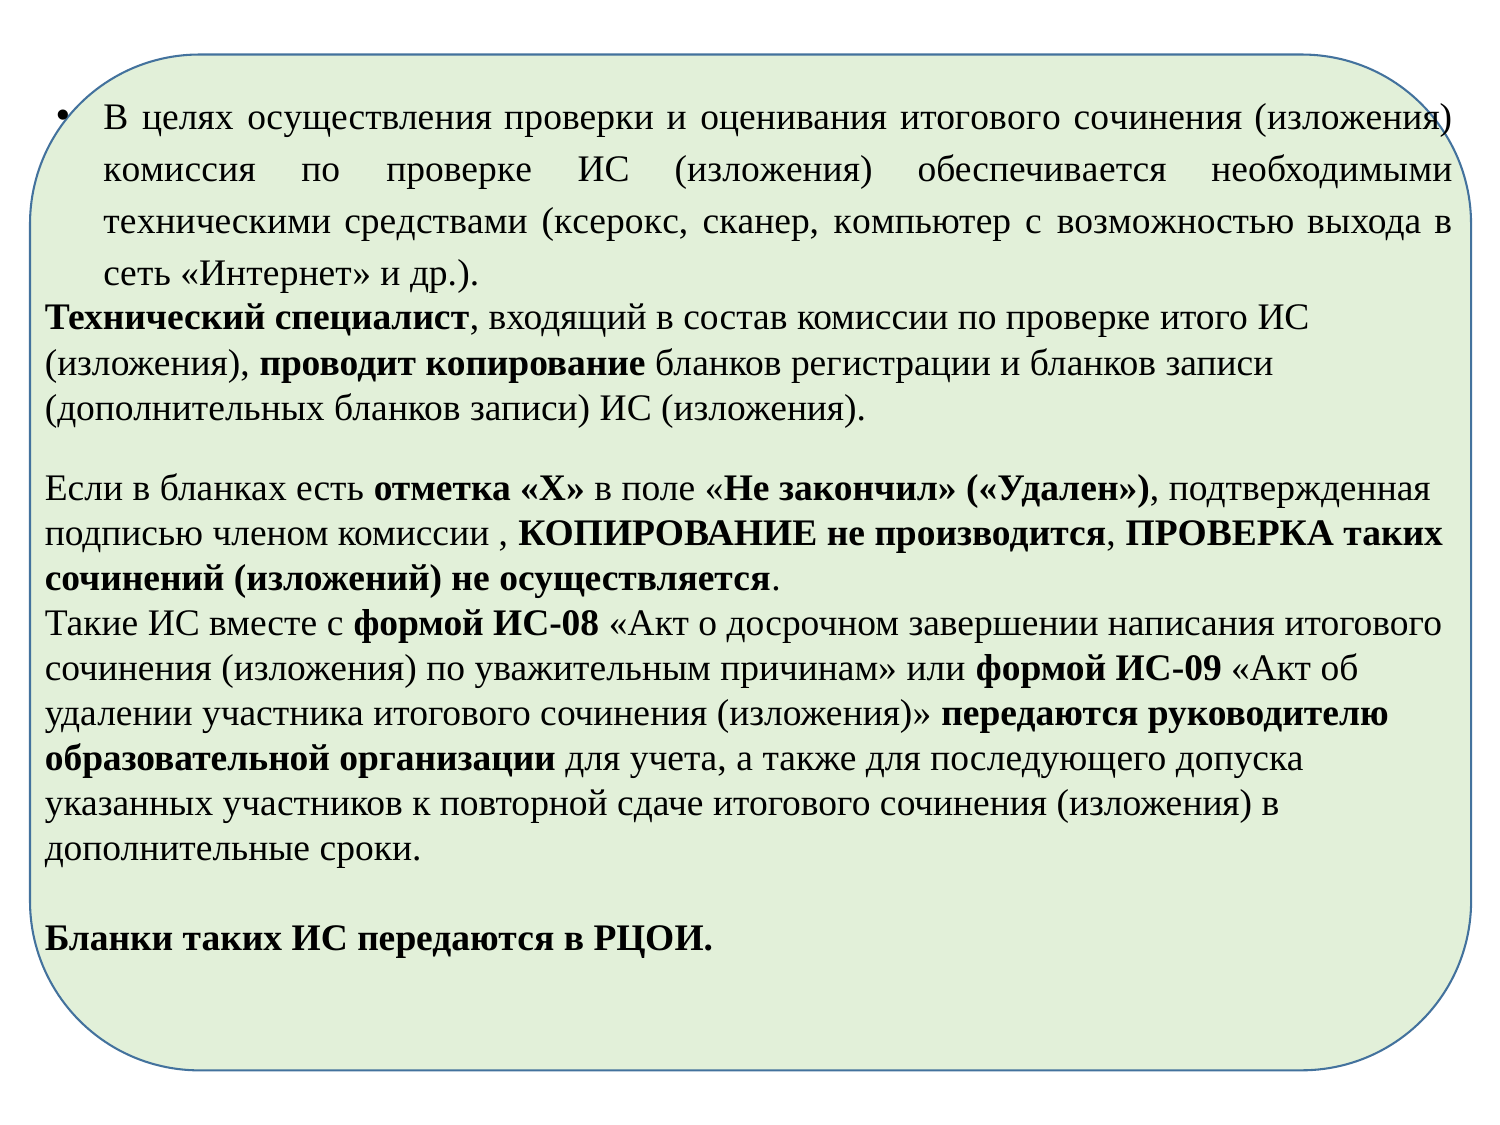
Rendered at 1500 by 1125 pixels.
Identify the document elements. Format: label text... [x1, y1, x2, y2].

text_box [111, 53, 1390, 78]
text_box [70, 1012, 1431, 1072]
text_box В целях осуществления проверки и оценивания итогового сочинения (изложения) комиссия по проверке ИС (изложения) обеспечивается необходимыми техническими средствами (ксерокс, сканер, компьютер с возможностью выхода в сеть «Интернет» и др.). Технический специалист, входящий в состав комиссии по проверке итого ИС (изложения), проводит копирование бланков регистрации и бланков записи (дополнительных бланков записи) ИС (изложения). Если в бланках есть отметка «Х» в поле «Не закончил» («Удален»), подтвержденная подписью членом комиссии , КОПИРОВАНИЕ не производится, ПРОВЕРКА таких сочинений (изложений) не осуществляется. Такие ИС вместе с формой ИС-08 «Акт о досрочном завершении написания итогового сочинения (изложения) по уважительным причинам» или формой ИС-09 «Акт об удалении участника итогового сочинения (изложения)» передаются руководителю образовательной организации для учета, а также для последующего допуска указанных участников к повторной сдаче итогового сочинения (изложения) в дополнительные сроки. Бланки таких ИС передаются в РЦОИ. [30, 78, 1472, 1012]
